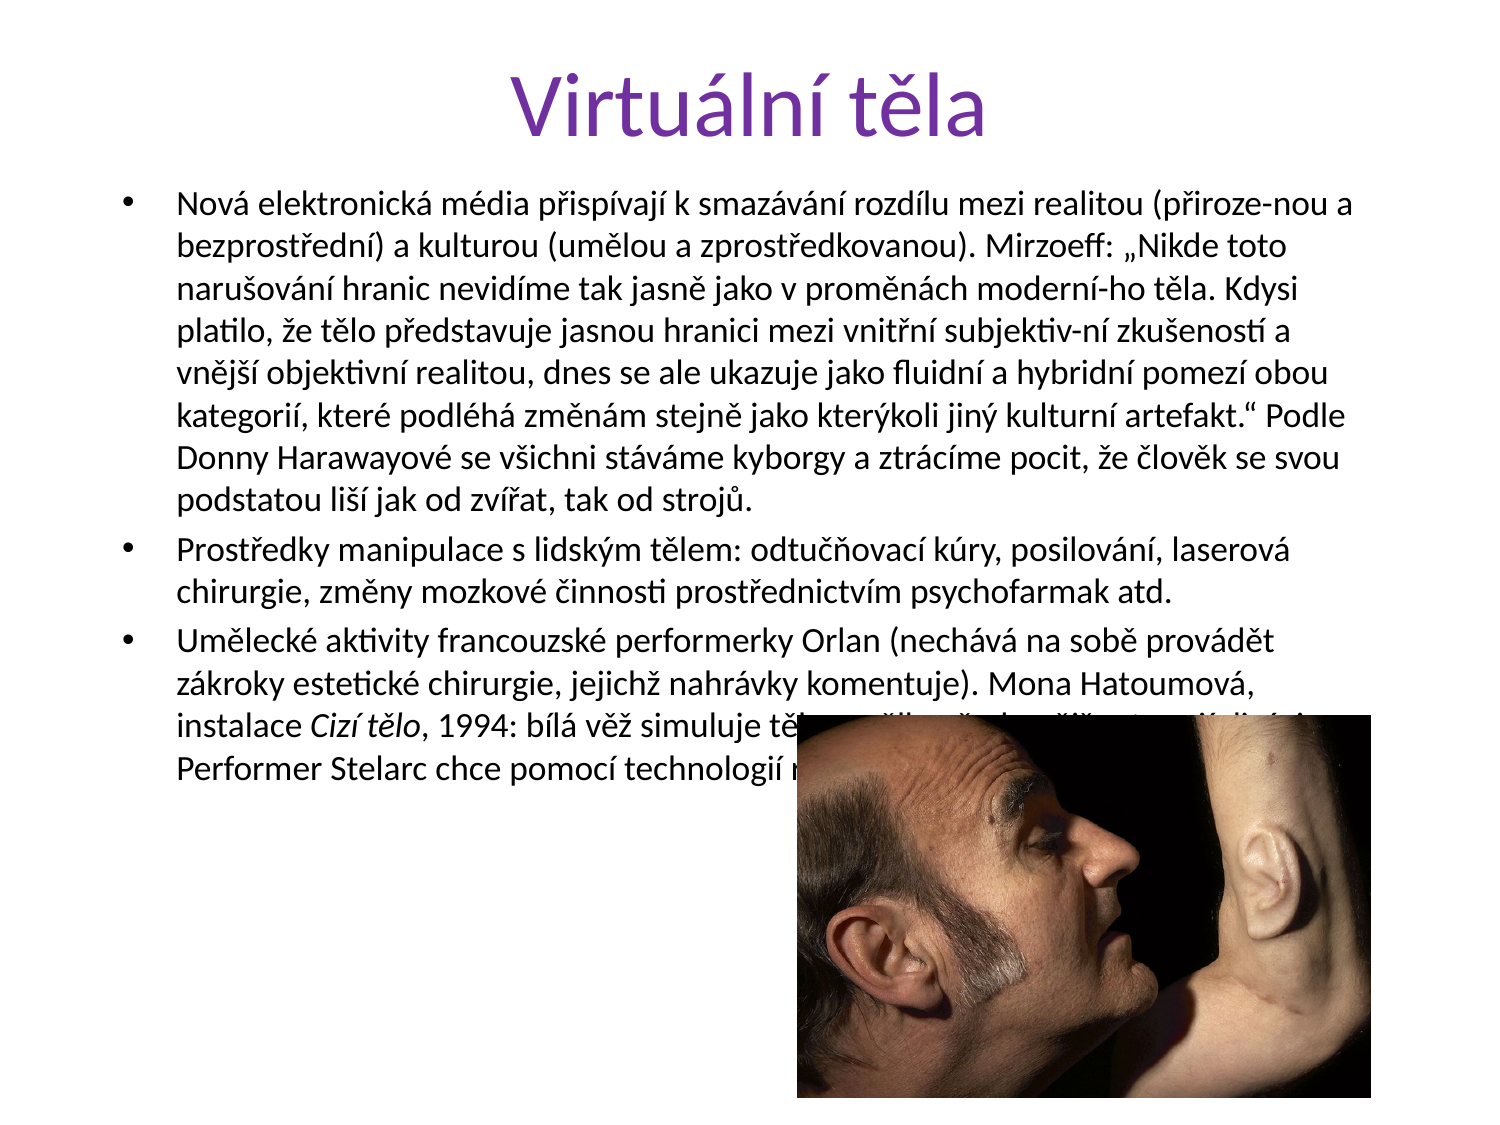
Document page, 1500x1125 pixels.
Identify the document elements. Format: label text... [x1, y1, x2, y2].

title Virtuální těla [75, 3, 1425, 197]
picture [796, 715, 1371, 1098]
list Nová elektronická média přispívají k smazávání rozdílu mezi realitou (přiroze-nou a bezprostřední) a kulturou (umělou a zprostředkovanou). Mirzoeff: „Nikde toto narušování hranic nevidíme tak jasně jako v proměnách moderní-ho těla. Kdysi platilo, že tělo představuje jasnou hranici mezi vnitřní subjektiv-ní zkušeností a vnější objektivní realitou, dnes se ale ukazuje jako fluidní a hybridní pomezí obou kategorií, které podléhá změnám stejně jako kterýkoli jiný kulturní artefakt.“ Podle Donny Harawayové se všichni stáváme kyborgy a ztrácíme pocit, že člověk se svou podstatou liší jak od zvířat, tak od strojů. Prostředky manipulace s lidským tělem: odtučňovací kúry, posilování, laserová chirurgie, změny mozkové činnosti prostřednictvím psychofarmak atd. Umělecké aktivity francouzské performerky Orlan (nechává na sobě provádět zákroky estetické chirurgie, jejichž nahrávky komentuje). Mona Hatoumová, instalace Cizí tělo, 1994: bílá věž simuluje tělo umělkyně, do nějž vstupují diváci. Performer Stelarc chce pomocí technologií rozšířit lidské tělo (viz foto). [107, 172, 1385, 815]
